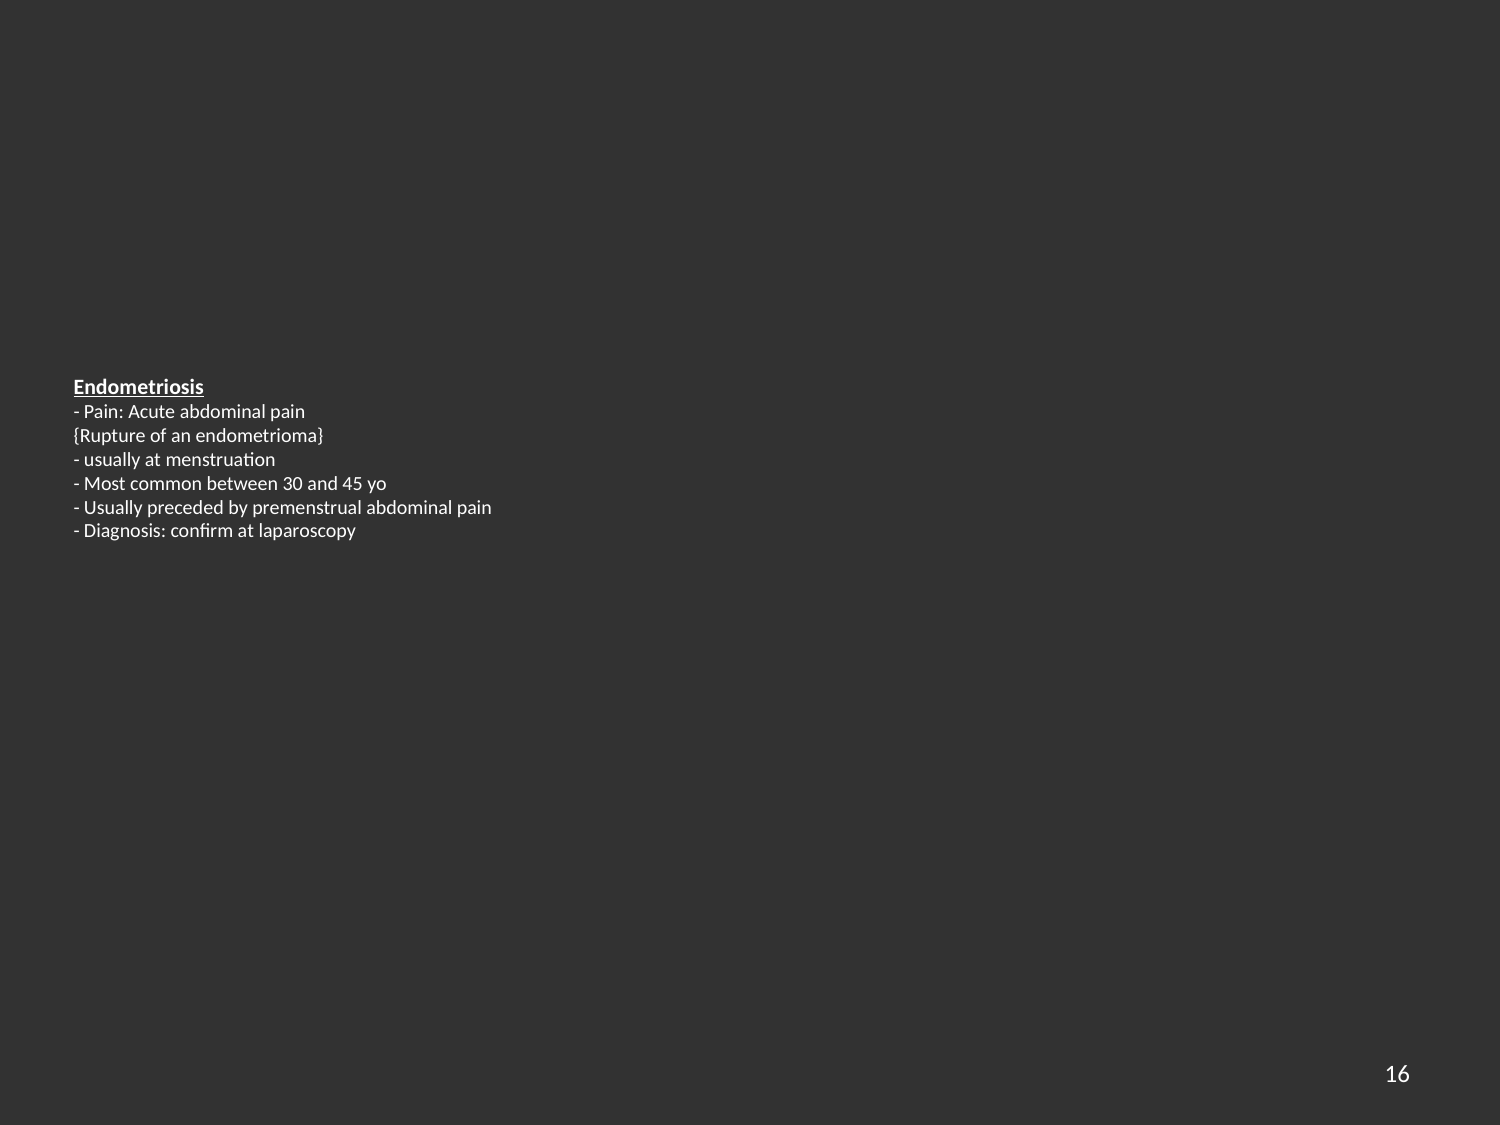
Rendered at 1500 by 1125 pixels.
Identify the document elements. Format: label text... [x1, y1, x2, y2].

slide_number 16 [1074, 1042, 1425, 1103]
title Endometriosis - Pain: Acute abdominal pain {Rupture of an endometrioma} - usually at menstruation - Most common between 30 and 45 yo - Usually preceded by premenstrual abdominal pain - Diagnosis: confirm at laparoscopy [58, 363, 1409, 551]
